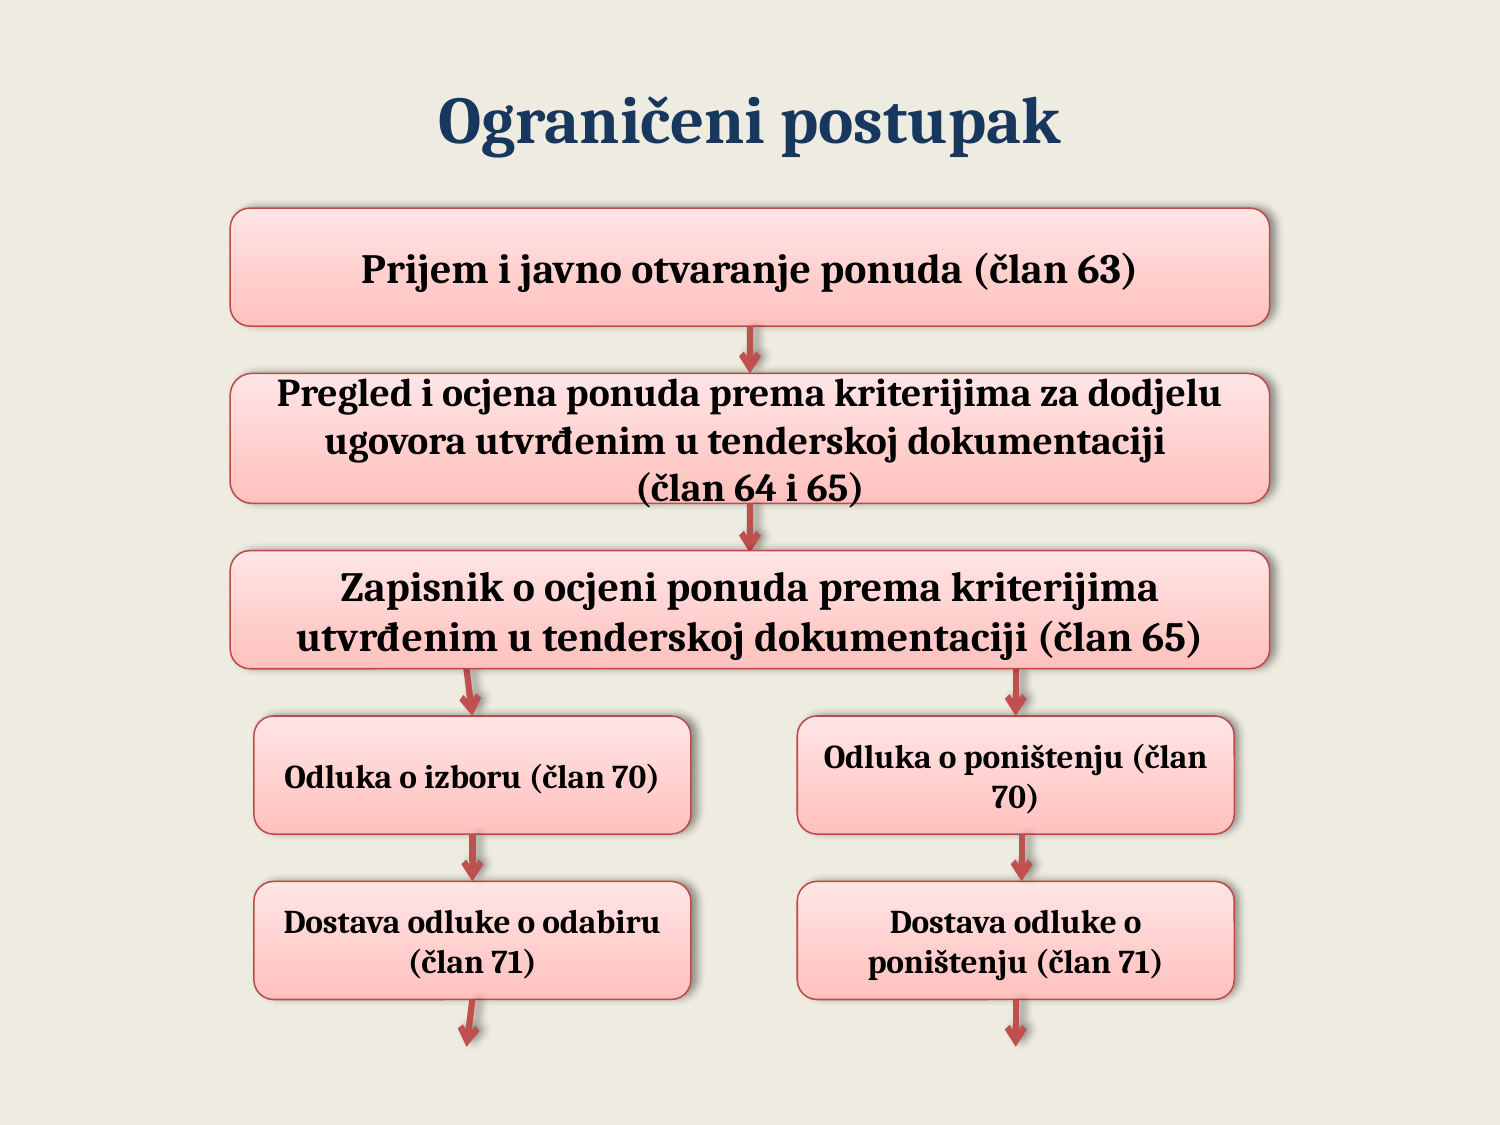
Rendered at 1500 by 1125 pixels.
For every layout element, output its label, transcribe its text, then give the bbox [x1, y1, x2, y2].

text_box Odluka o poništenju (član 70) [796, 715, 1236, 835]
text_box Odluka o izboru (član 70) [253, 715, 692, 835]
text_box Dostava odluke o odabiru (član 71) [253, 880, 692, 1001]
text_box Zapisnik o ocjeni ponuda prema kriterijima utvrđenim u tenderskoj dokumentaciji (član 65) [229, 549, 1271, 670]
text_box Pregled i ocjena ponuda prema kriterijima za dodjelu ugovora utvrđenim u tenderskoj dokumentaciji (član 64 i 65) [229, 372, 1271, 505]
text_box Dostava odluke o poništenju (član 71) [796, 880, 1236, 1001]
text_box Prijem i javno otvaranje ponuda (član 63) [229, 207, 1271, 327]
title Ograničeni postupak [75, 45, 1425, 190]
